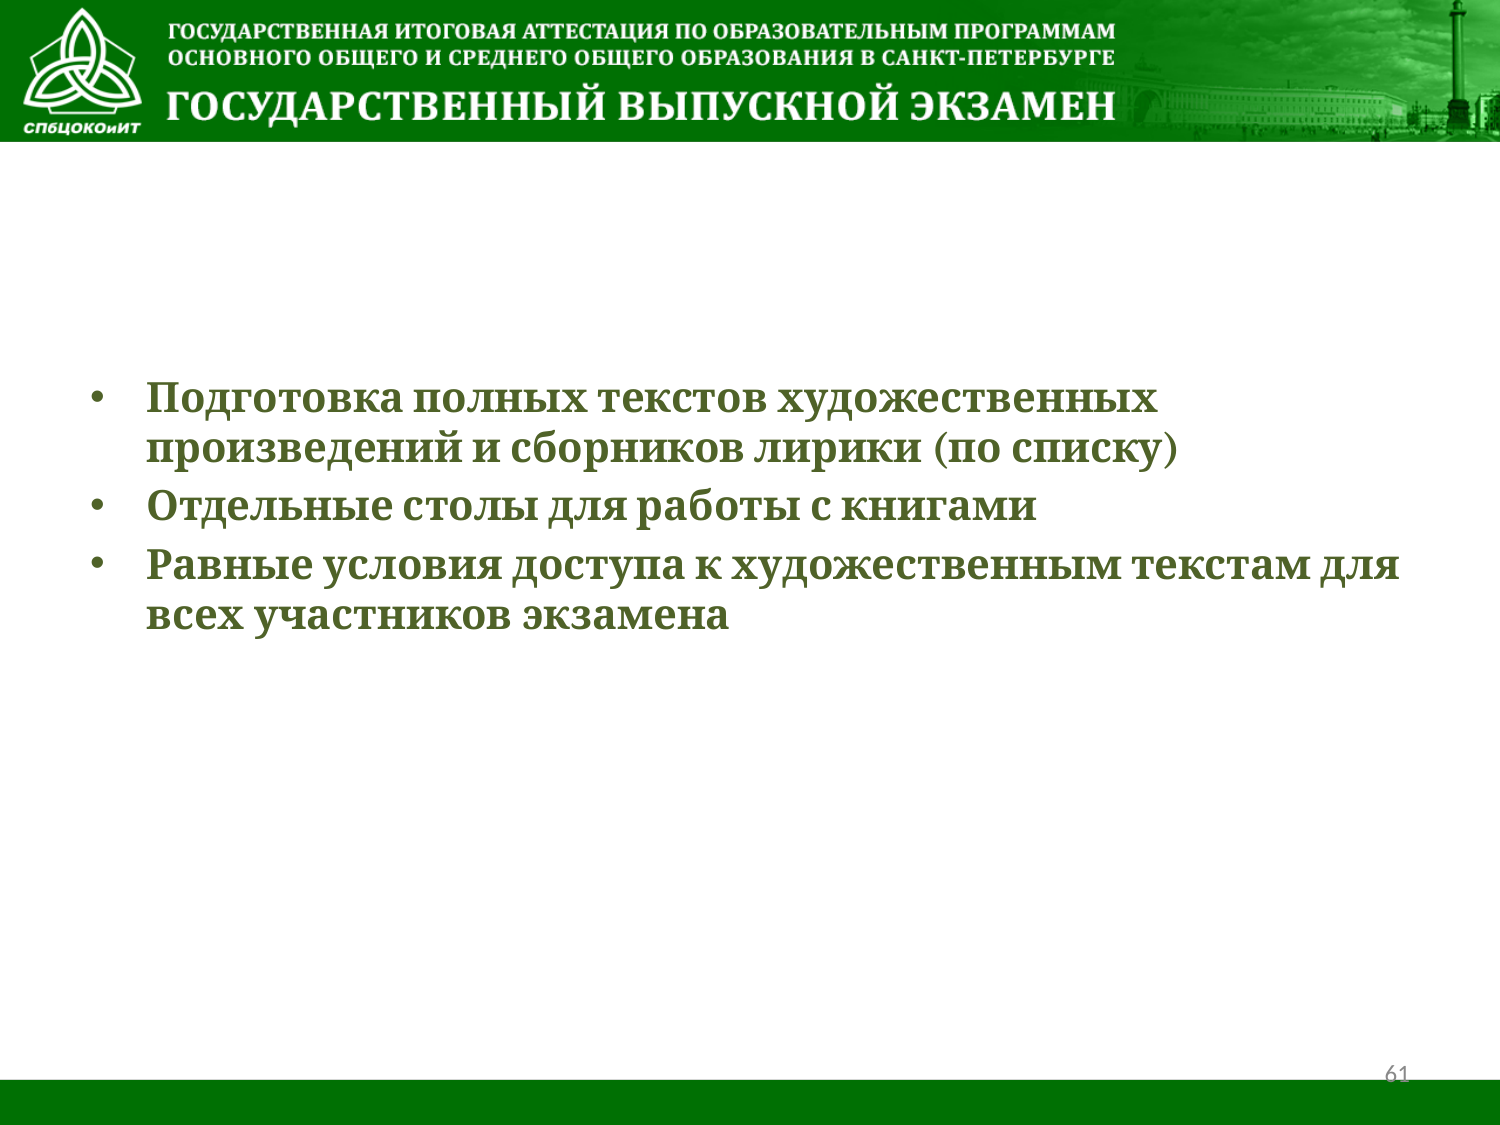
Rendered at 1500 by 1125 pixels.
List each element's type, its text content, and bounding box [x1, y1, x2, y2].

list Подготовка полных текстов художественных произведений и сборников лирики (по списку) Отдельные столы для работы с книгами Равные условия доступа к художественным текстам для всех участников экзамена [75, 363, 1425, 1005]
slide_number 61 [1074, 1042, 1425, 1103]
picture [0, 0, 1500, 1125]
